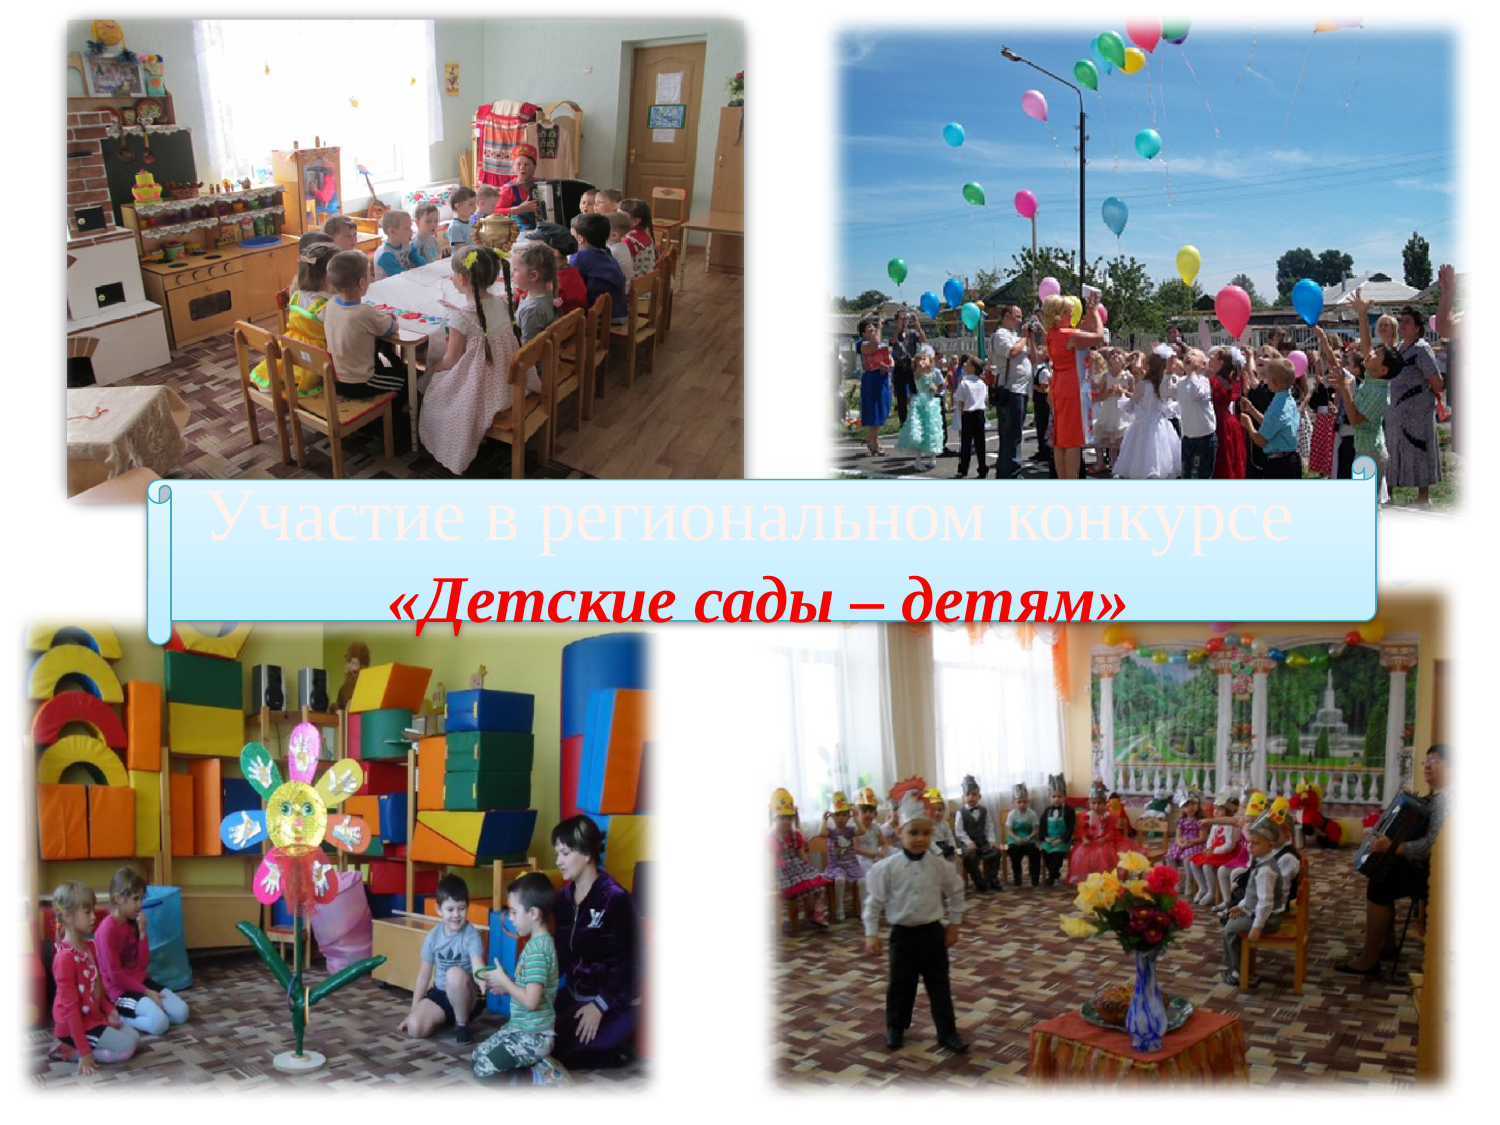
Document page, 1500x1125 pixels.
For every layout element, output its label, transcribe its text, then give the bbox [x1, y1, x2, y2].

picture [756, 573, 1463, 1104]
text_box Участие в региональном конкурсе «Детские сады – детям» [146, 478, 1377, 622]
picture [820, 11, 1474, 526]
picture [34, 0, 774, 531]
picture [13, 609, 665, 1104]
